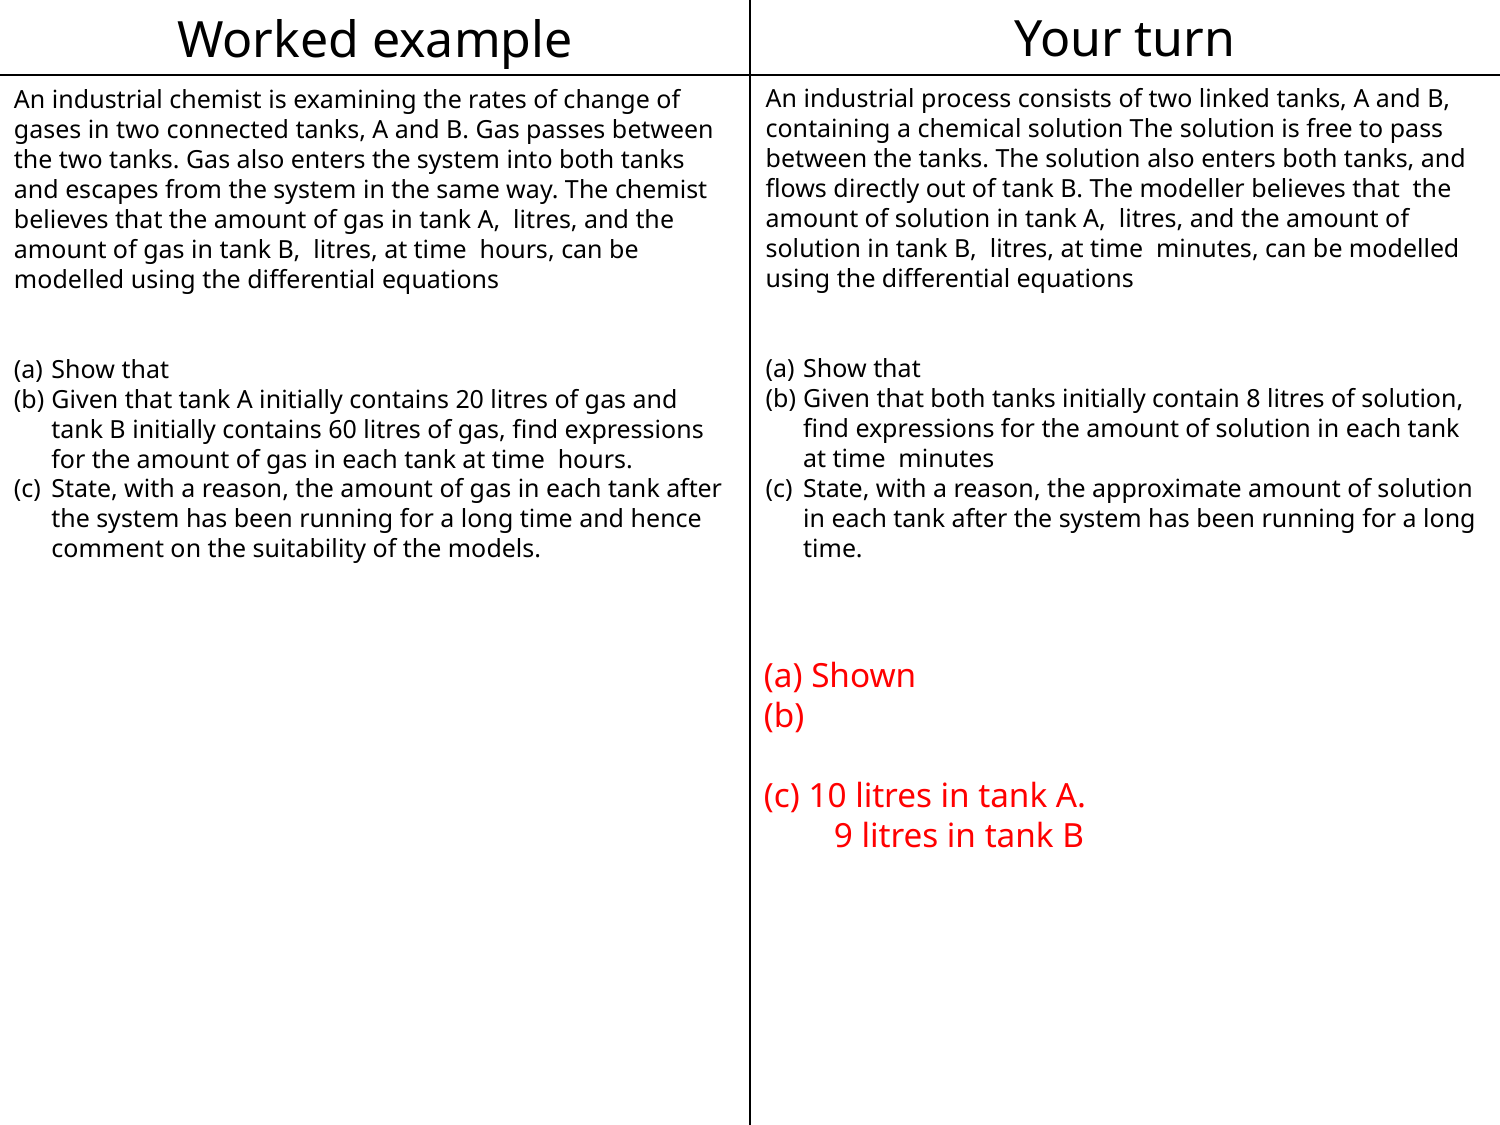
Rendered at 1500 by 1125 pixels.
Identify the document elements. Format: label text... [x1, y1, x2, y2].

text_box Worked example [0, 0, 749, 74]
text_box Your turn [751, 0, 1500, 74]
